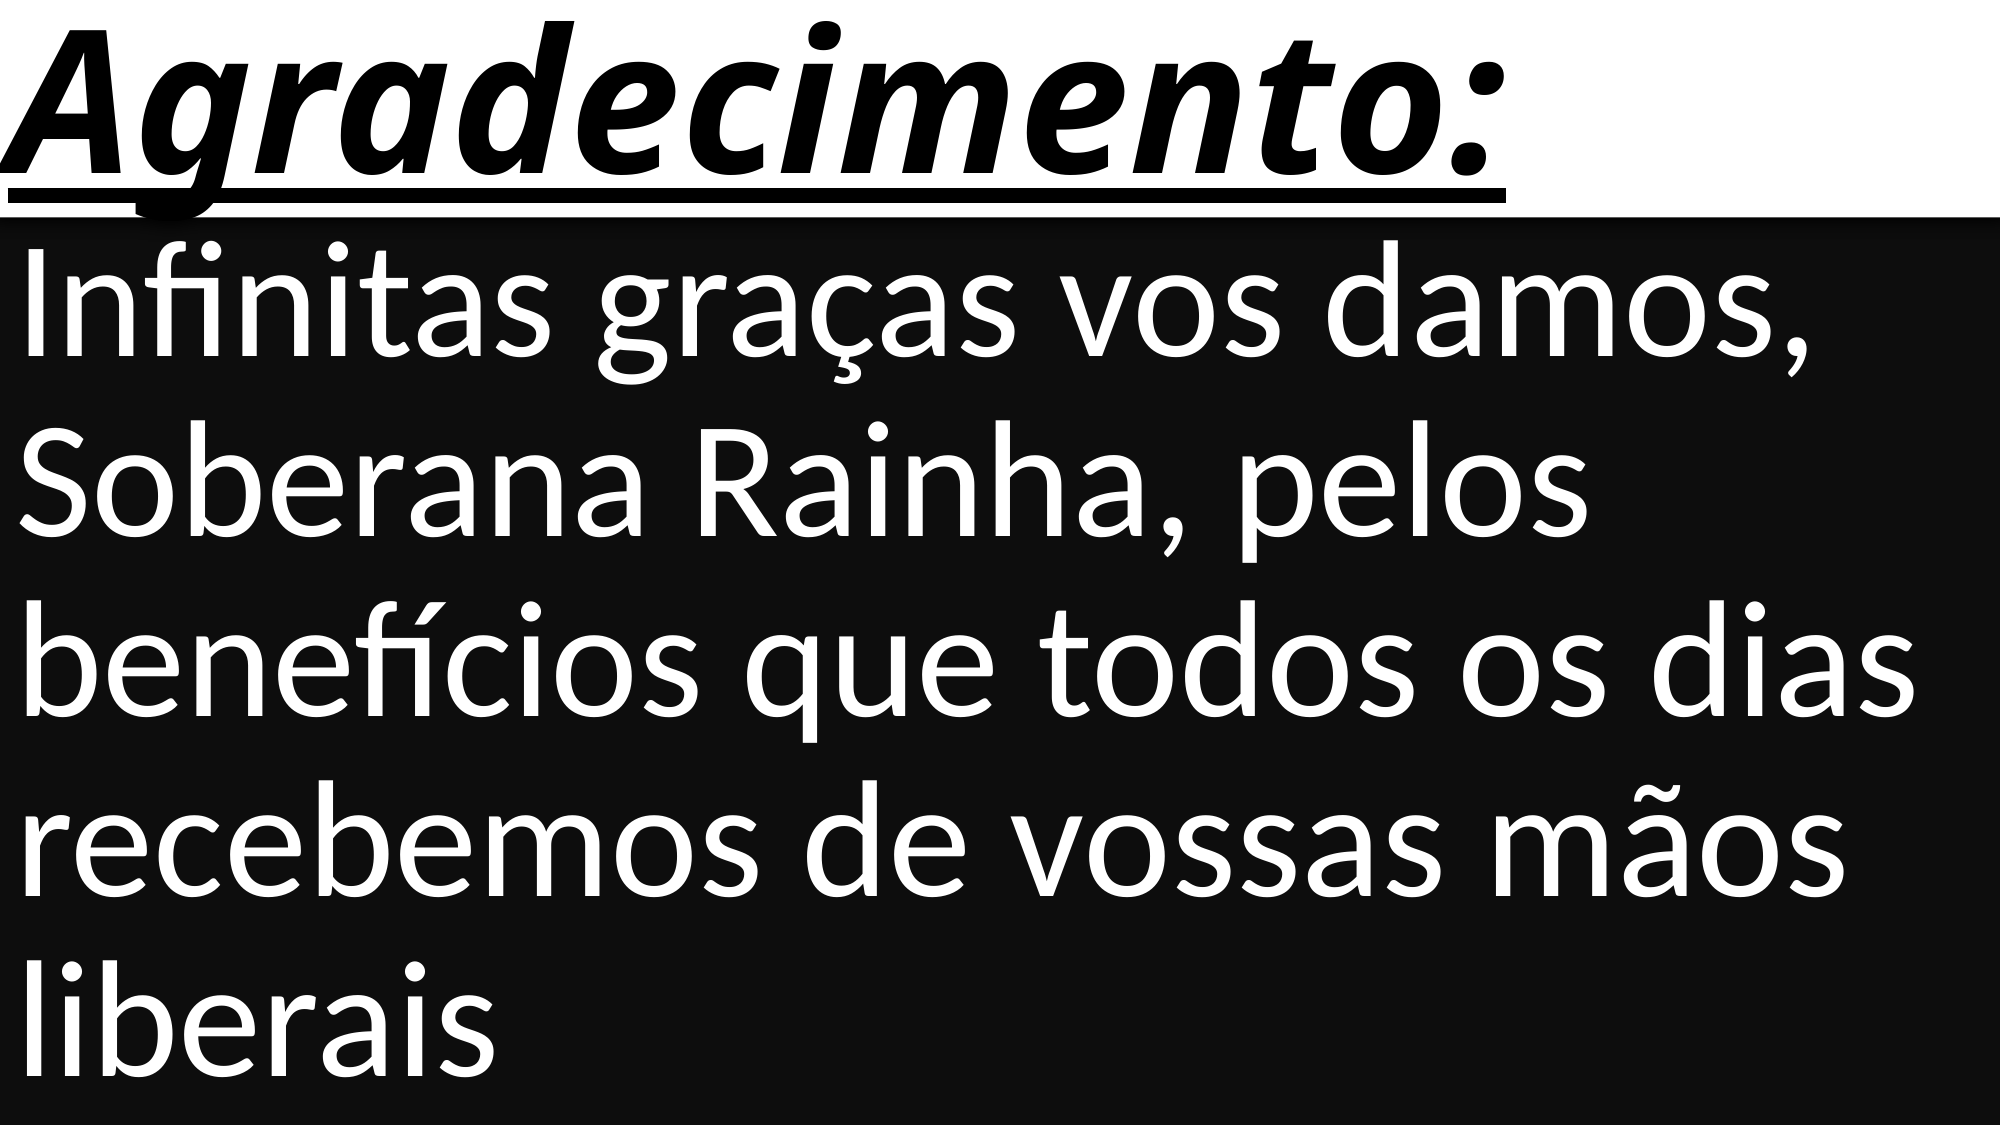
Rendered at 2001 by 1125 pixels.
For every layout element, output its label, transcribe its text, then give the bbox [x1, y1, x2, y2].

title Agradecimento: [0, 0, 2000, 204]
list Infinitas graças vos damos, Soberana Rainha, pelos benefícios que todos os dias recebemos de vossas mãos liberais [0, 204, 2000, 1125]
